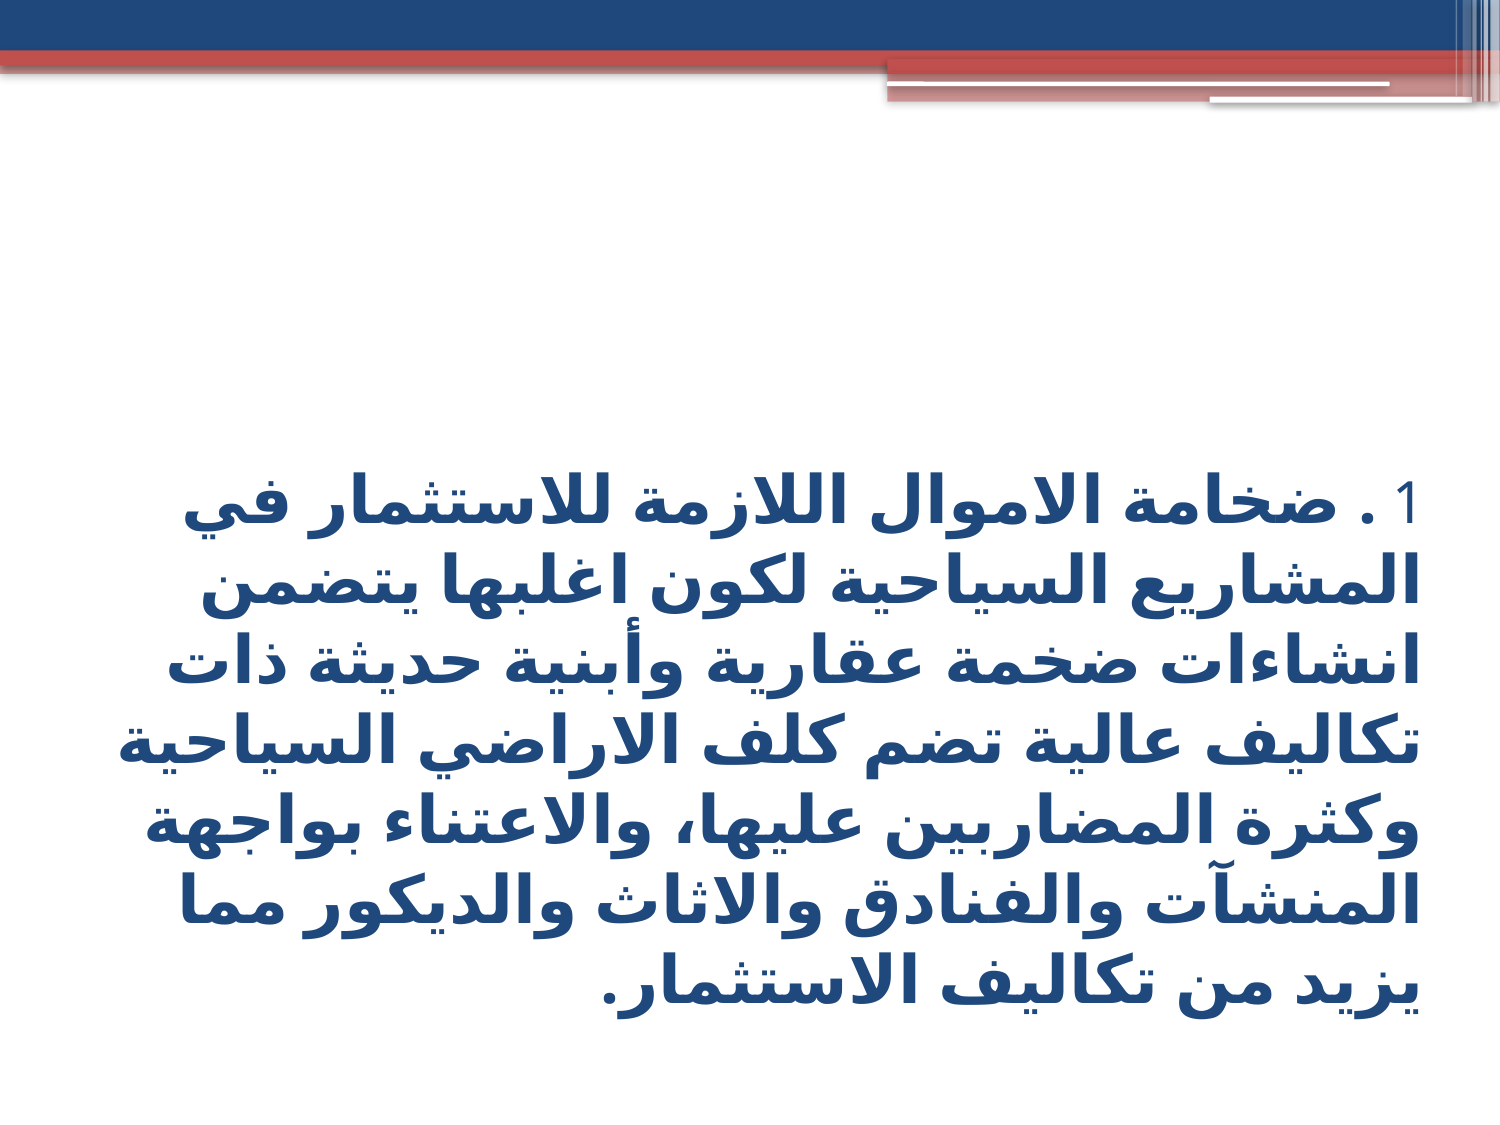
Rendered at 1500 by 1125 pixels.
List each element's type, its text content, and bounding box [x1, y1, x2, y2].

list 1 . ضخامة الاموال اللازمة للاستثمار في المشاريع السياحية لكون اغلبها يتضمن انشاءات ضخمة عقارية وأبنية حديثة ذات تكاليف عالية تضم كلف الاراضي السياحية وكثرة المضاربين عليها، والاعتناء بواجهة المنشآت والفنادق والاثاث والديكور مما يزيد من تكاليف الاستثمار. [64, 450, 1447, 941]
